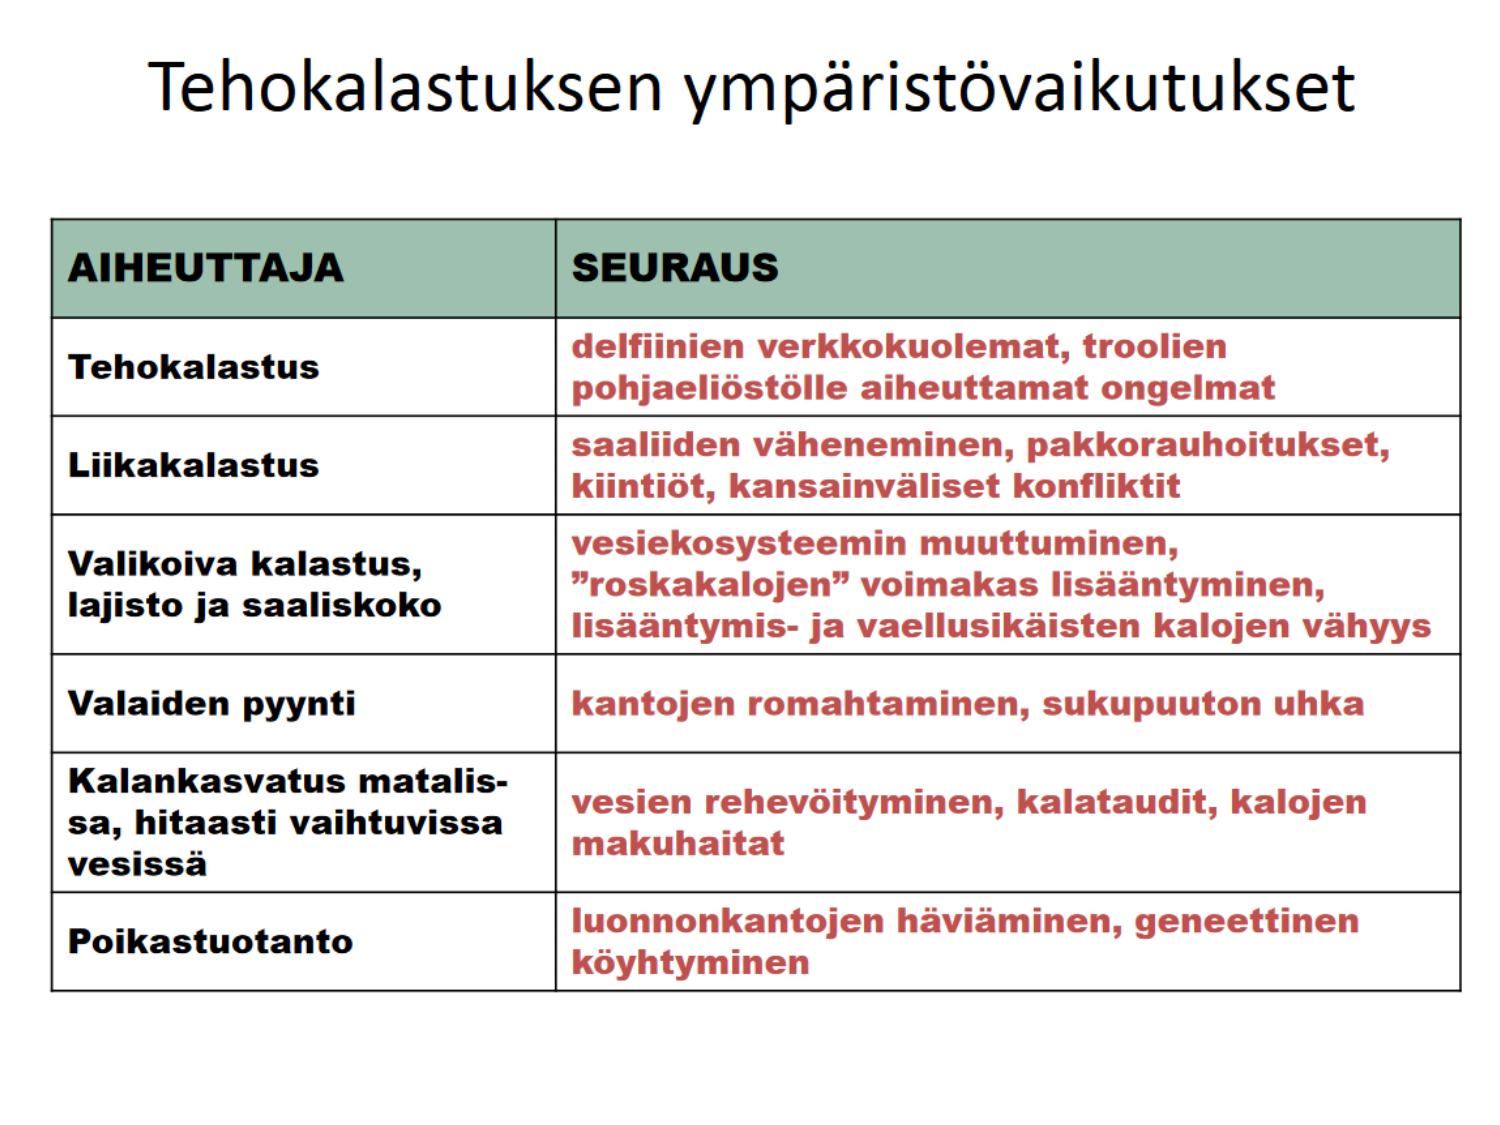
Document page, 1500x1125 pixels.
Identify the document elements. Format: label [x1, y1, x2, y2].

picture [29, 18, 1475, 1012]
